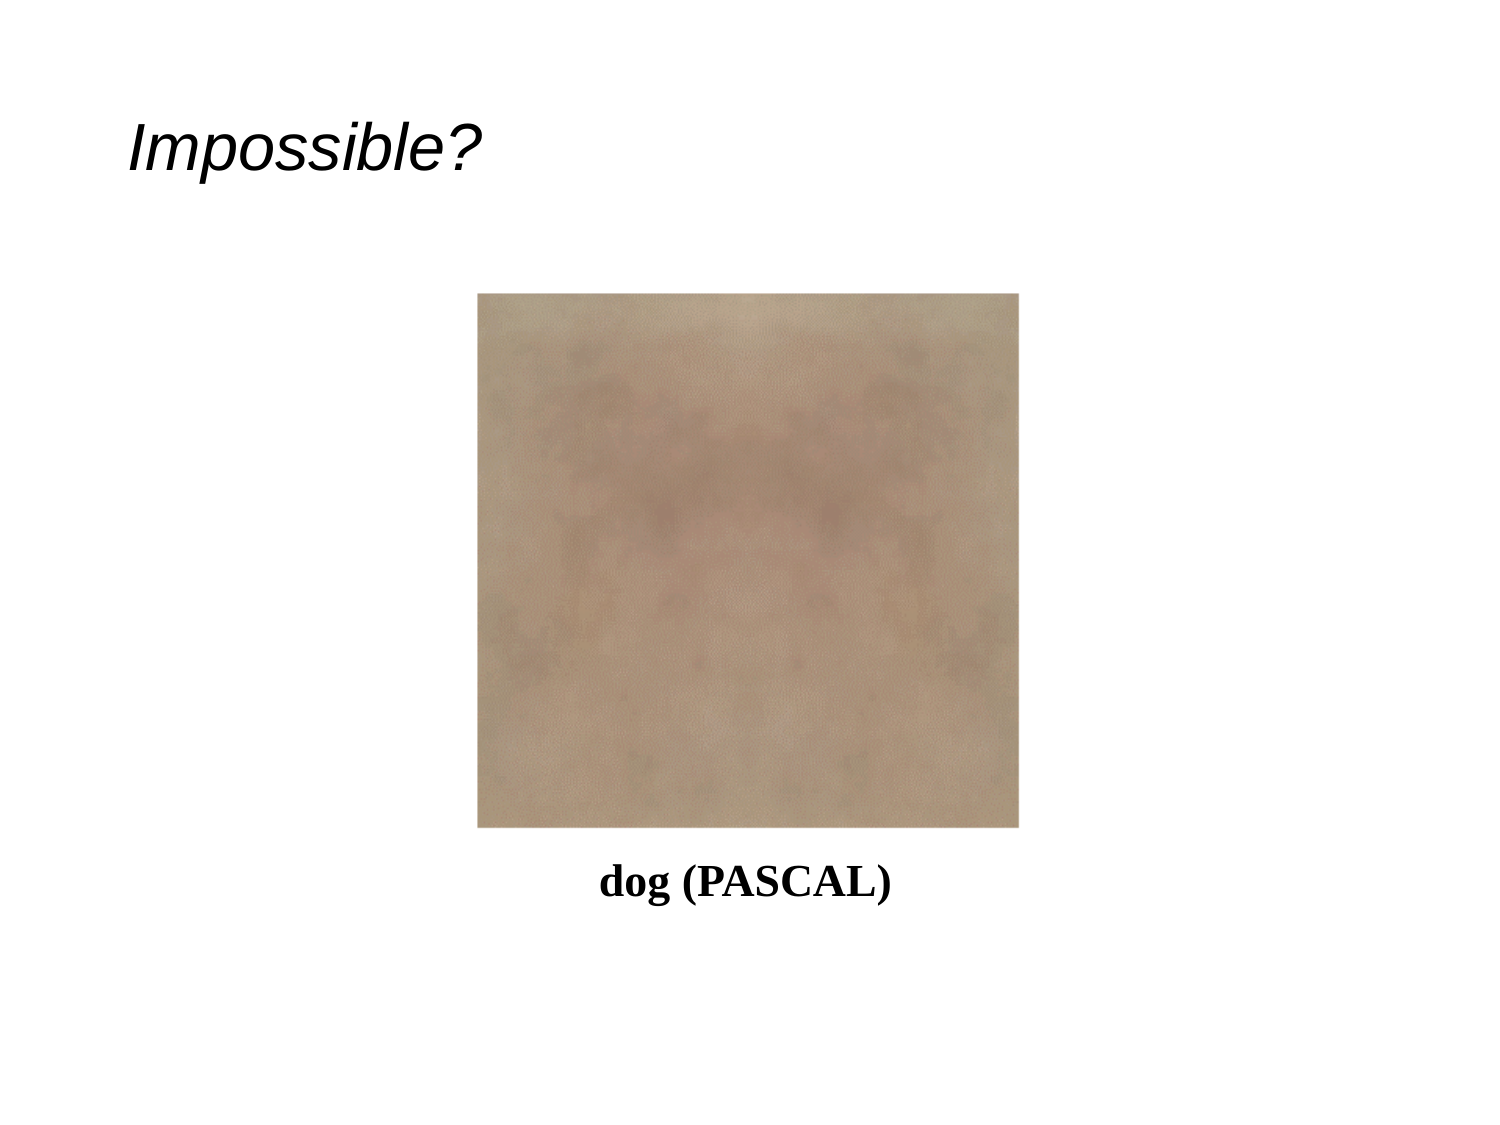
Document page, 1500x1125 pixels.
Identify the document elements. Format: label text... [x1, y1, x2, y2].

picture [473, 288, 1027, 837]
title Impossible? [112, 49, 1388, 238]
text_box dog (PASCAL) [584, 844, 907, 914]
